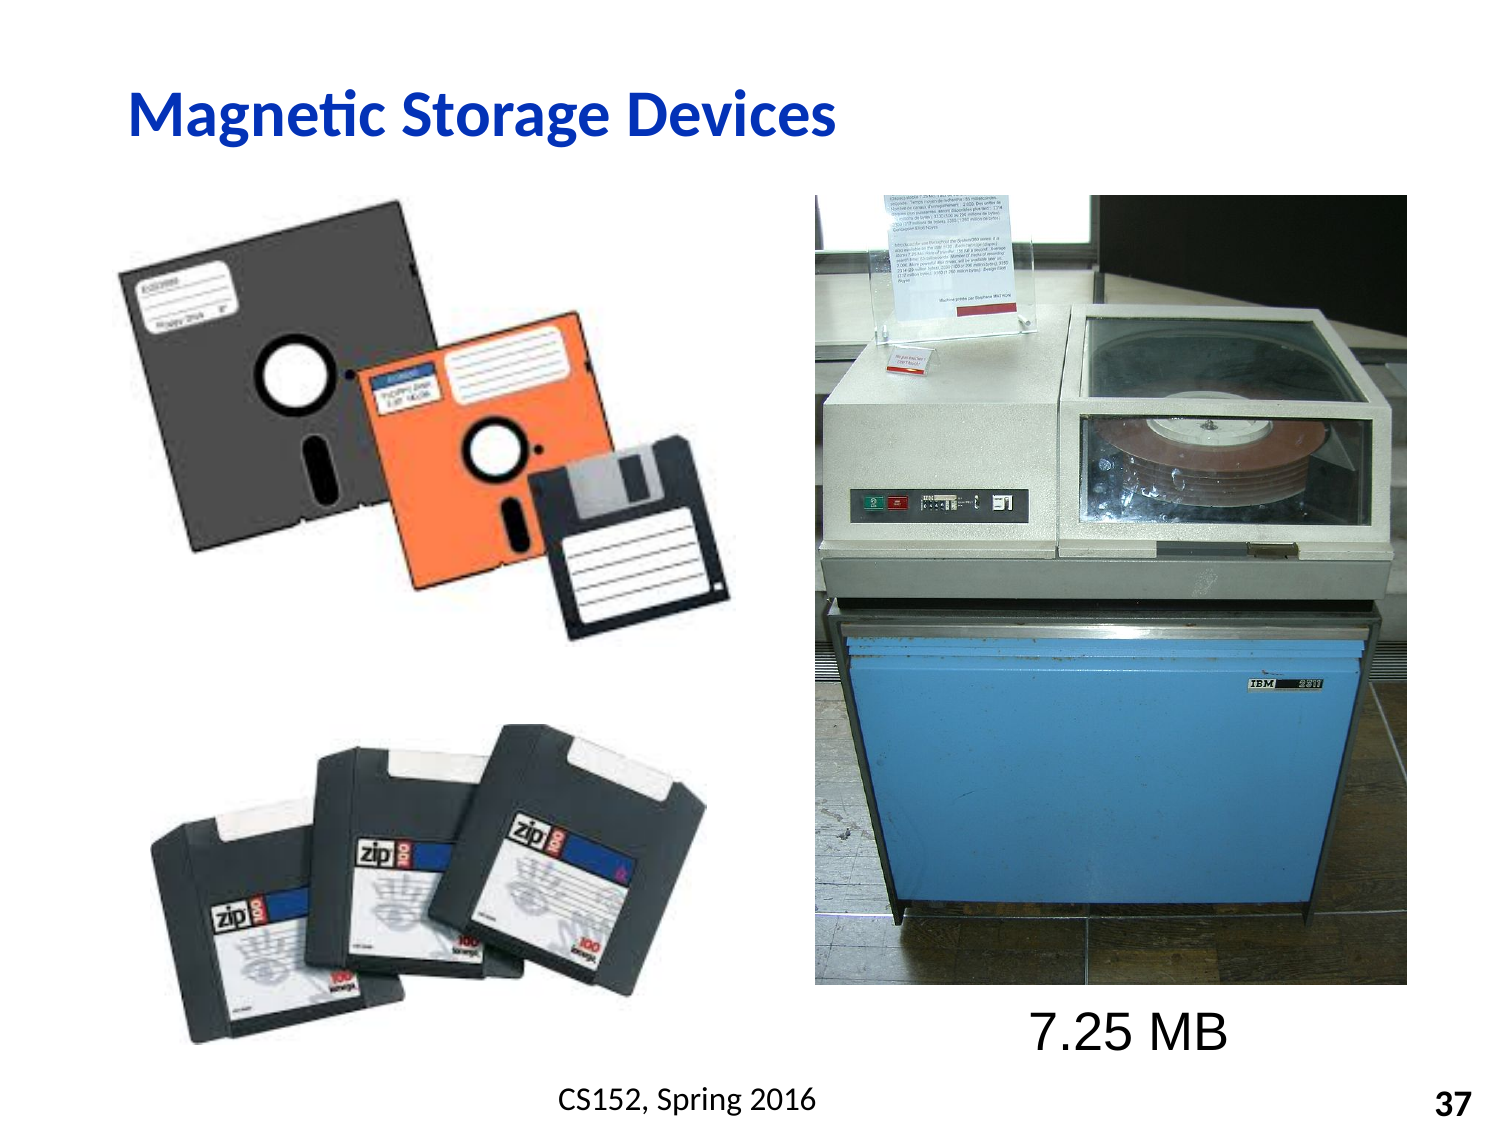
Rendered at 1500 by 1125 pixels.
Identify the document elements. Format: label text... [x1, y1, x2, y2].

picture [149, 724, 707, 1045]
picture [815, 195, 1408, 985]
picture [112, 195, 736, 647]
slide_number 37 [1174, 1076, 1488, 1125]
text_box 7.25 MB [1013, 993, 1246, 1069]
title Magnetic Storage Devices [112, 53, 1310, 176]
